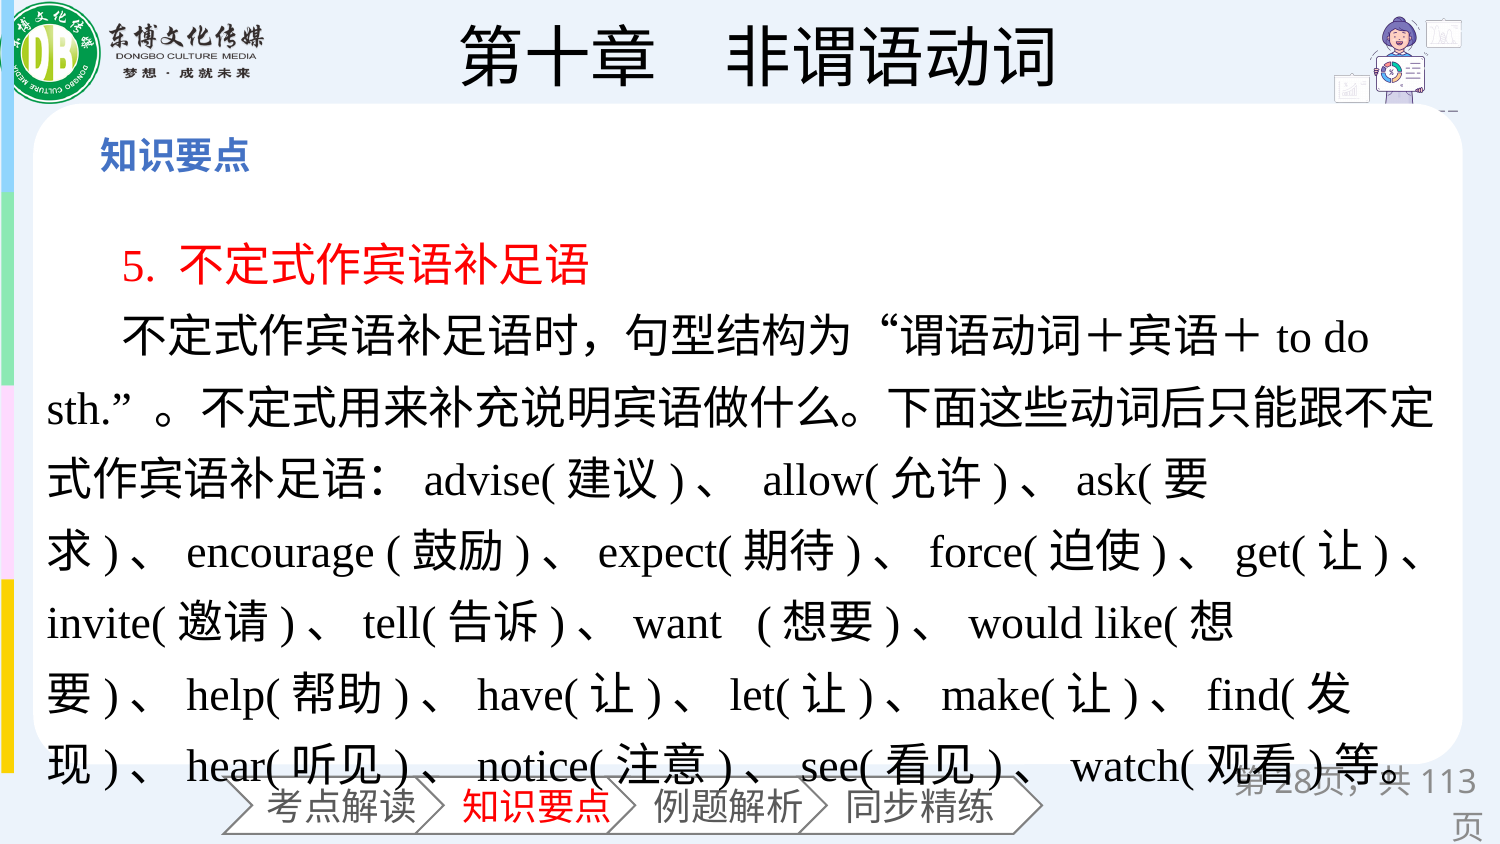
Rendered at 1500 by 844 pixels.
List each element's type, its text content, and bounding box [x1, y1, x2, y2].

text_box 5. 不定式作宾语补足语 不定式作宾语补足语时，句型结构为“谓语动词＋宾语＋to do sth.” 。不定式用来补充说明宾语做什么。下面这些动词后只能跟不定式作宾语补足语：advise(建议)、 allow(允许)、ask(要求)、encourage (鼓励)、expect(期待)、force(迫使)、get(让)、invite(邀请)、tell(告诉)、want (想要)、would like(想要)、help(帮助)、have(让)、let(让)、make(让)、find(发现)、hear(听见)、notice(注意)、see(看见)、watch(观看)等。 [31, 211, 1466, 590]
slide_number 第页，共113页 [1195, 780, 1500, 826]
picture [1312, 0, 1487, 131]
picture [14, 1, 265, 104]
